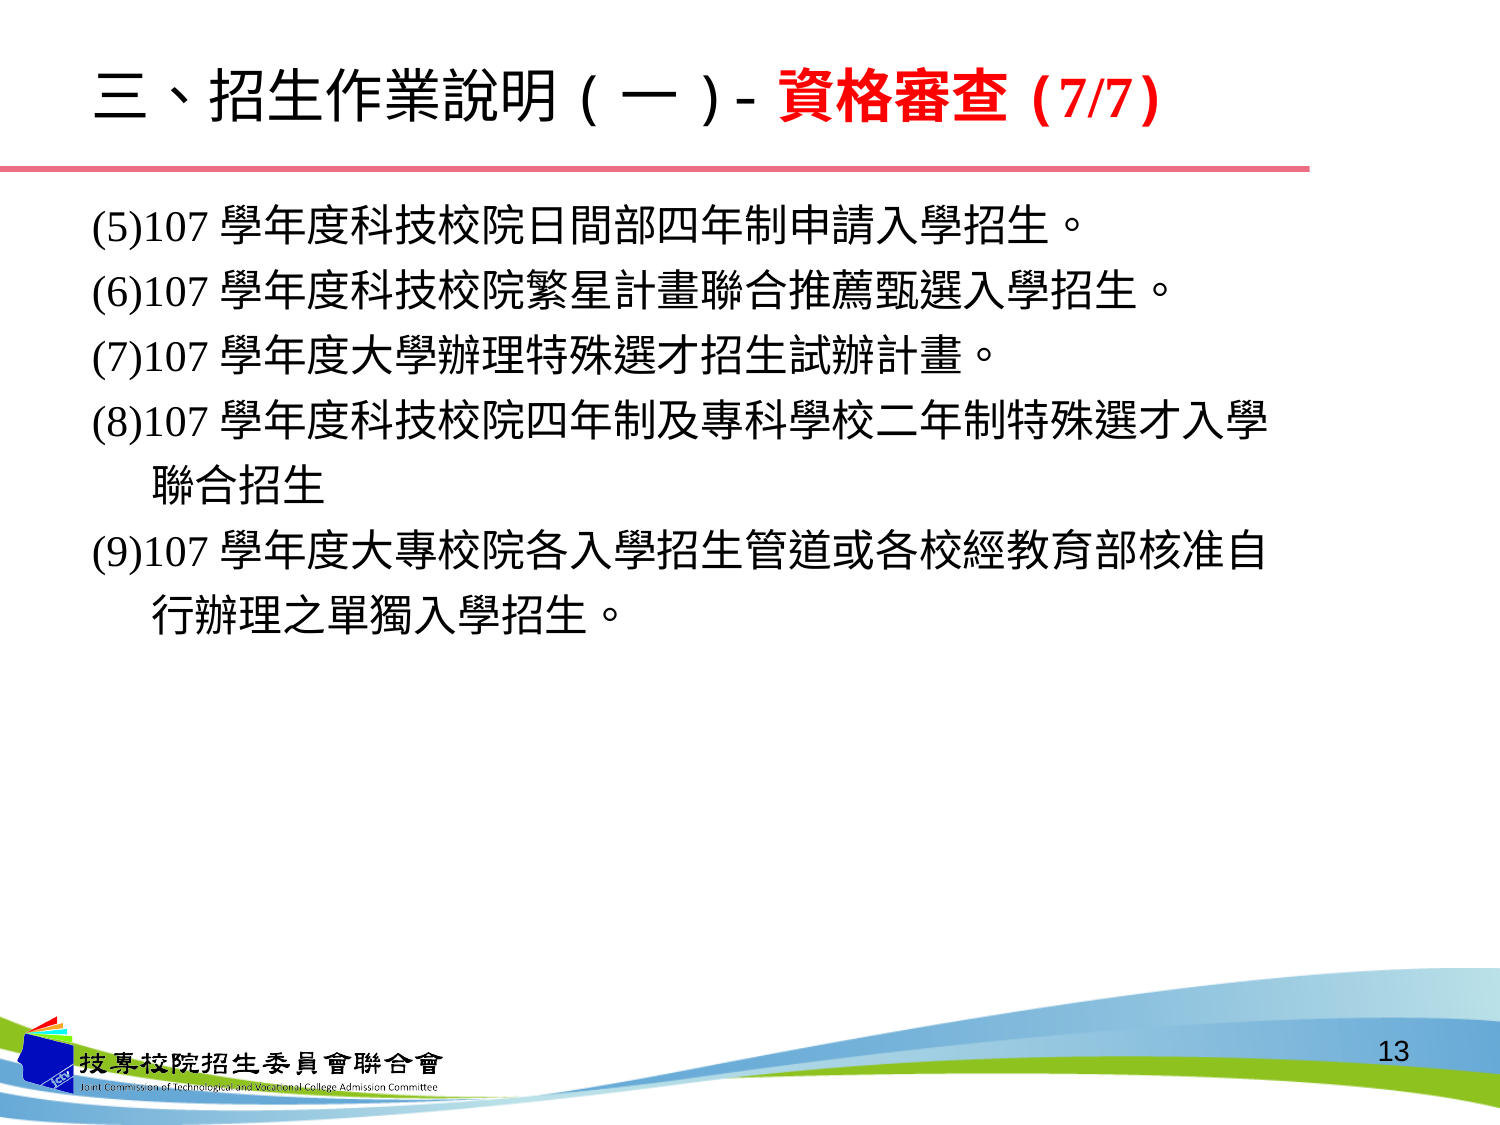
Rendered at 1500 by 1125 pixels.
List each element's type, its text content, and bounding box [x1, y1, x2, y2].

slide_number 13 [1074, 1024, 1426, 1103]
title 三、招生作業說明(一)-資格審查(7/7) [76, 42, 1351, 147]
list [64, 196, 1365, 747]
text_box (5)107學年度科技校院日間部四年制申請入學招生。 (6)107學年度科技校院繁星計畫聯合推薦甄選入學招生。 (7)107學年度大學辦理特殊選才招生試辦計畫。 (8)107學年度科技校院四年制及專科學校二年制特殊選才入學 聯合招生 (9)107學年度大專校院各入學招生管道或各校經教育部核准自 行辦理之單獨入學招生。 [77, 189, 1365, 648]
picture [0, 968, 1500, 1125]
